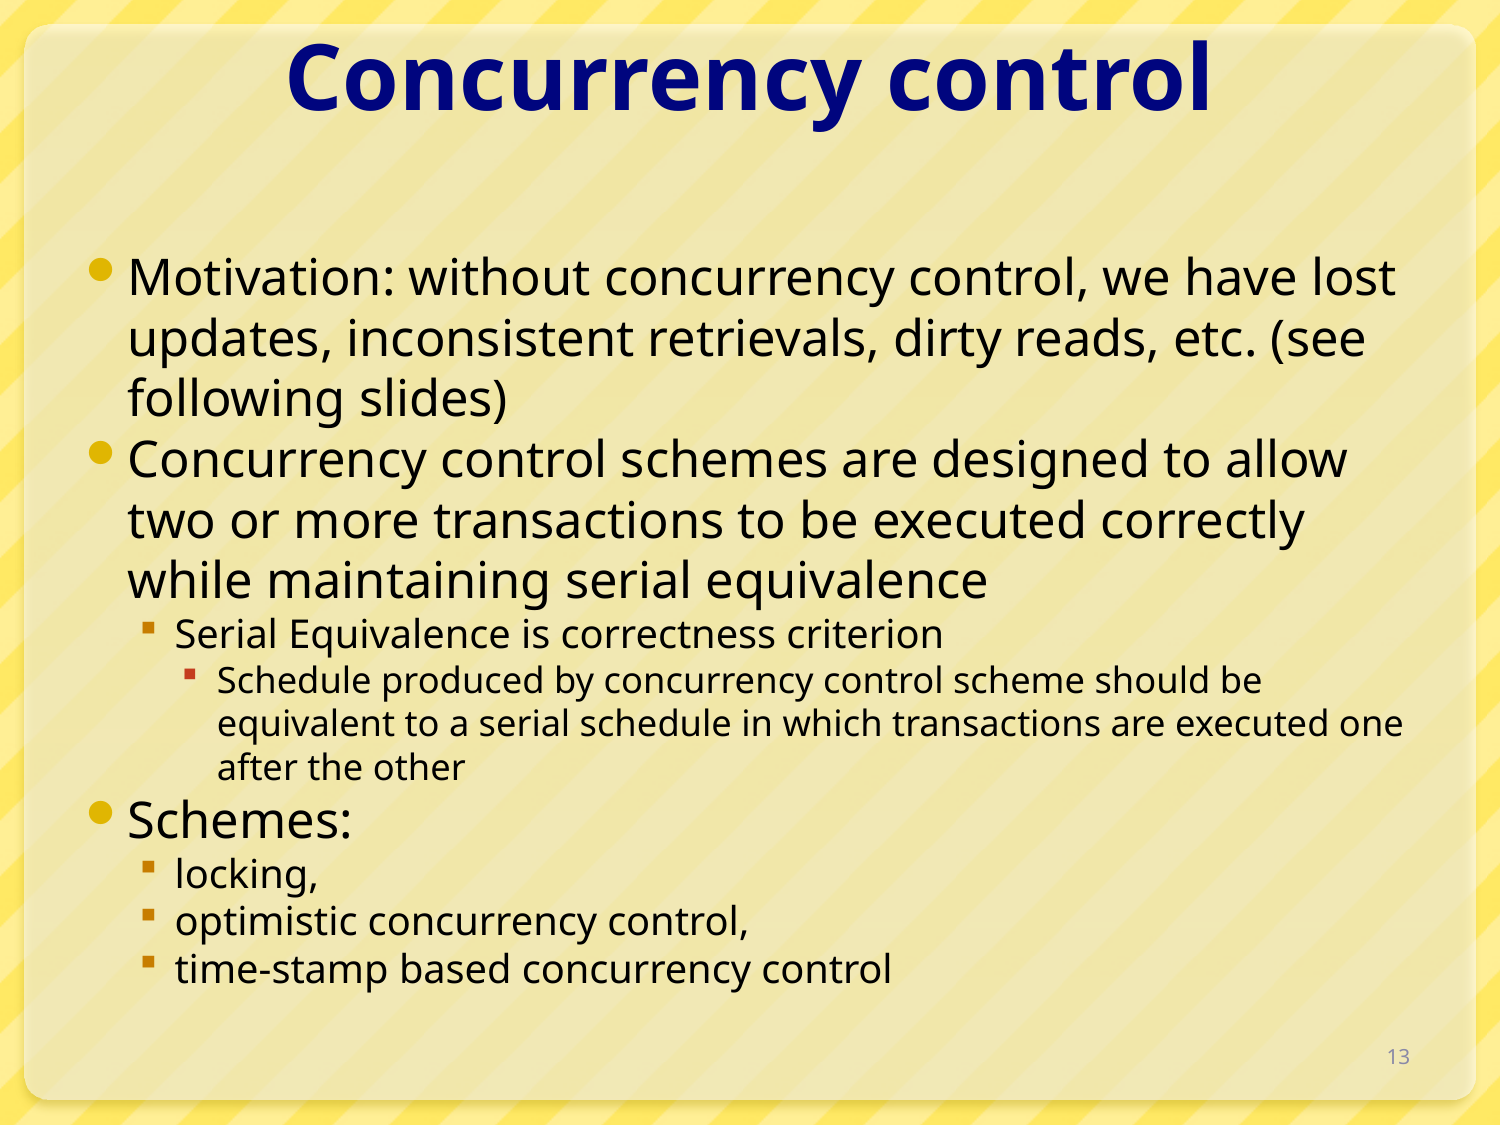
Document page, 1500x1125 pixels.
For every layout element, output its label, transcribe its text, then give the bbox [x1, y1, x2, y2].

list Motivation: without concurrency control, we have lost updates, inconsistent retrievals, dirty reads, etc. (see following slides) Concurrency control schemes are designed to allow two or more transactions to be executed correctly while maintaining serial equivalence Serial Equivalence is correctness criterion Schedule produced by concurrency control scheme should be equivalent to a serial schedule in which transactions are executed one after the other Schemes: locking, optimistic concurrency control, time-stamp based concurrency control [50, 237, 1450, 1005]
slide_number 13 [1074, 1019, 1425, 1080]
list T: balance = b.getbalance() b.setbalance(balance*1.1) a.withdrawn(balance/10) [0, 0, 1500, 1125]
title Concurrency control [50, 37, 1450, 213]
